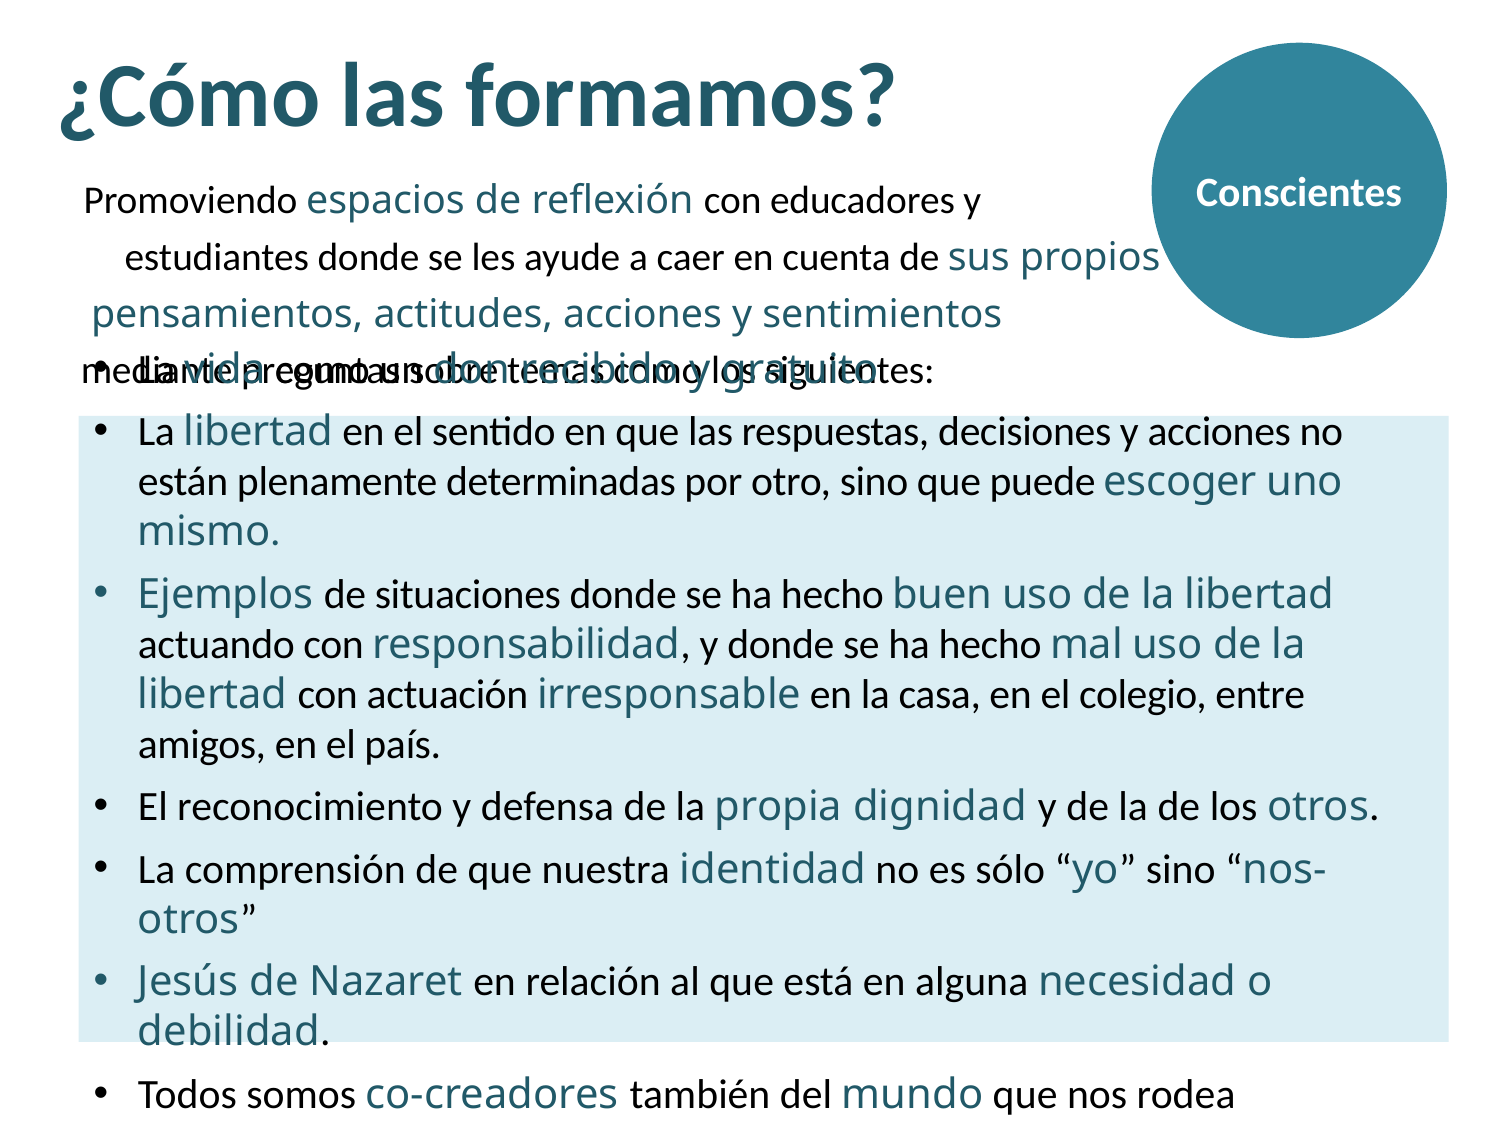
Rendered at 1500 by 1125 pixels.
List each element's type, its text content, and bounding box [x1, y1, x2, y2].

list Promoviendo espacios de reflexión con educadores y estudiantes donde se les ayude a caer en cuenta de sus propios pensamientos, actitudes, acciones y sentimientos mediante preguntas sobre temas como los siguientes: [65, 157, 1177, 406]
text_box Conscientes [1181, 157, 1418, 223]
title ¿Cómo las formamos? [41, 0, 951, 183]
text_box [1149, 40, 1450, 341]
text_box La vida como un don recibido y gratuito La libertad en el sentido en que las respuestas, decisiones y acciones no están plenamente determinadas por otro, sino que puede escoger uno mismo. Ejemplos de situaciones donde se ha hecho buen uso de la libertad actuando con responsabilidad, y donde se ha hecho mal uso de la libertad con actuación irresponsable en la casa, en el colegio, entre amigos, en el país. El reconocimiento y defensa de la propia dignidad y de la de los otros. La comprensión de que nuestra identidad no es sólo “yo” sino “nos-otros” Jesús de Nazaret en relación al que está en alguna necesidad o debilidad. Todos somos co-creadores también del mundo que nos rodea [78, 415, 1449, 1042]
